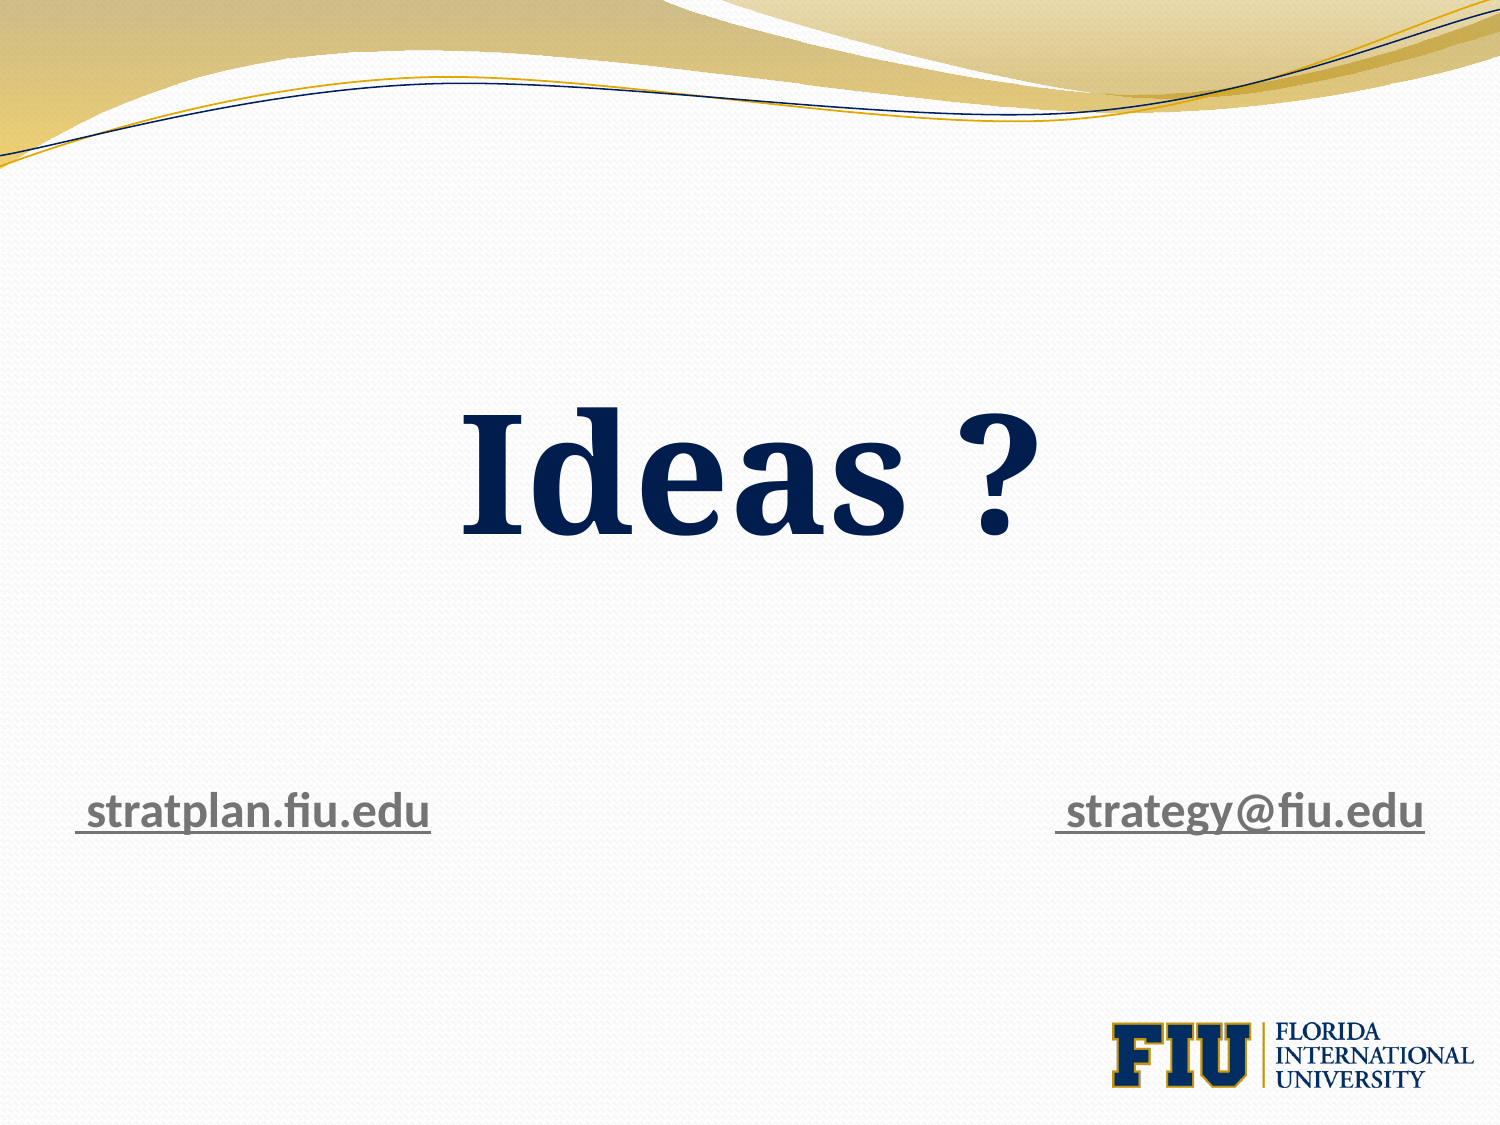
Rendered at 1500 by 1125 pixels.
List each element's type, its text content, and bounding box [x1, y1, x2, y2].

text_box stratplan.fiu.edu [74, 725, 660, 838]
picture [1112, 1022, 1474, 1088]
text_box strategy@fiu.edu [840, 725, 1425, 838]
text_box Ideas ? [130, 403, 1375, 575]
